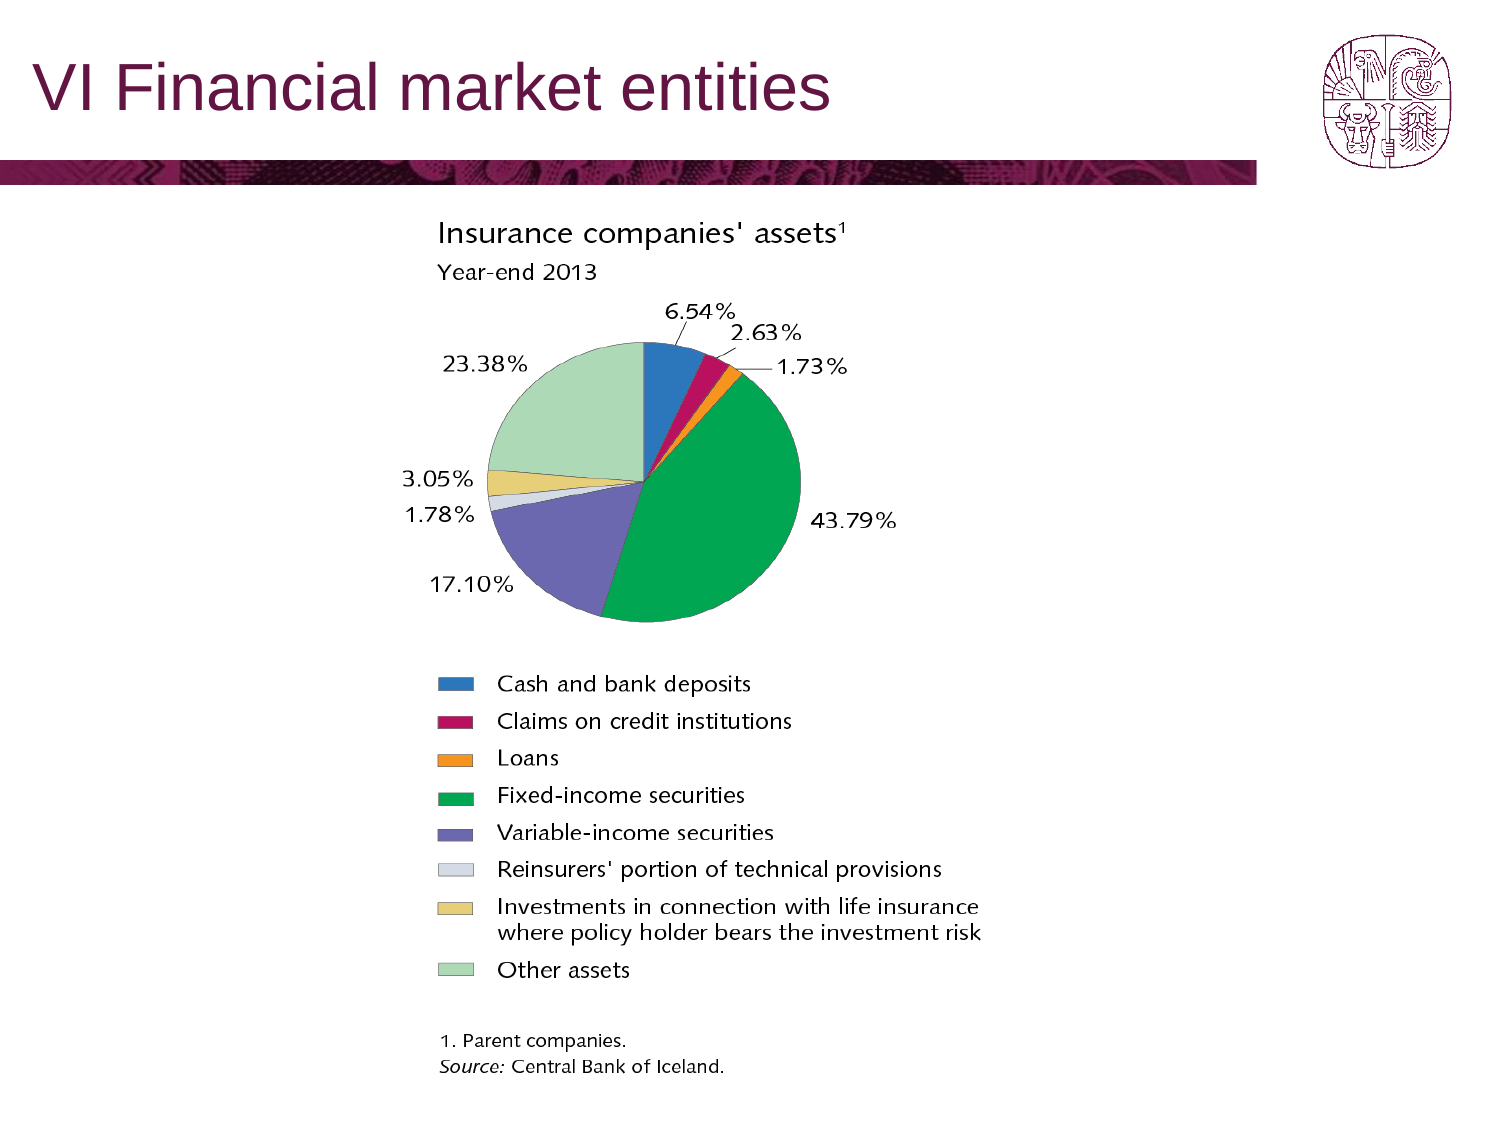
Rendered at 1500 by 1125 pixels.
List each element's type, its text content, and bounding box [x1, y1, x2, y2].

title VI Financial market entities [17, 19, 1247, 149]
picture [1316, 31, 1456, 173]
picture [0, 160, 1258, 185]
picture [402, 207, 987, 1077]
